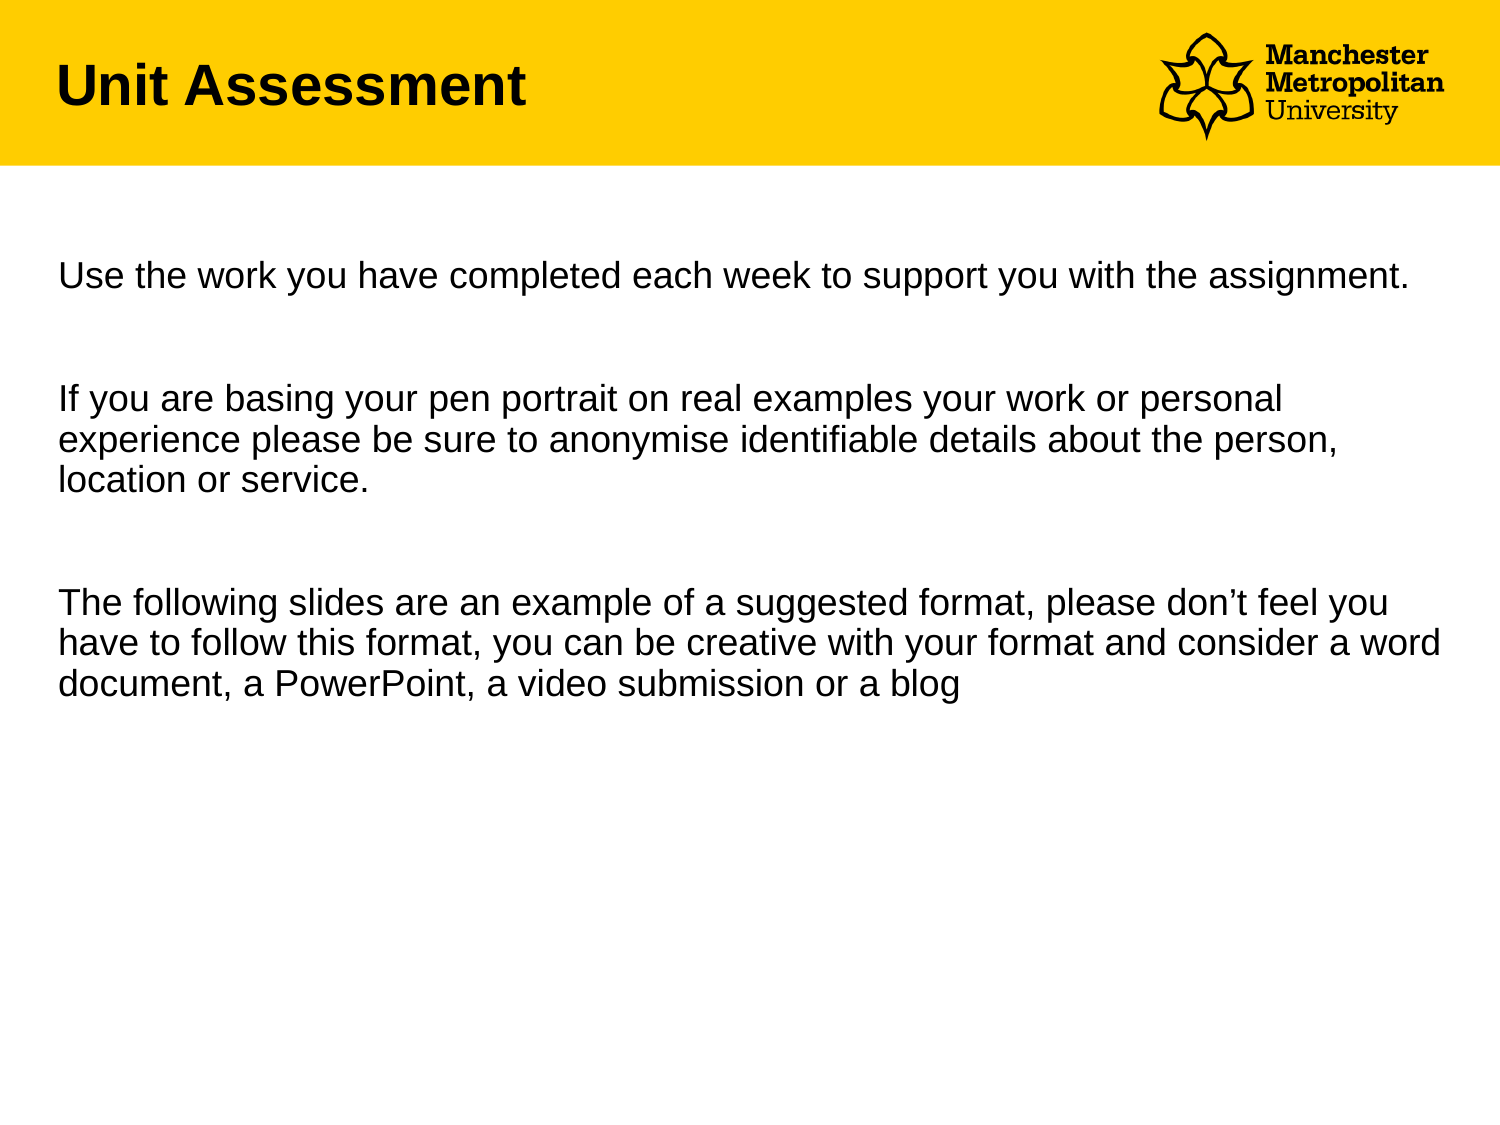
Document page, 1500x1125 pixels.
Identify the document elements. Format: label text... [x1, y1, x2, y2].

picture [1094, 0, 1500, 229]
title Unit Assessment [41, 28, 1459, 126]
list Use the work you have completed each week to support you with the assignment. If you are basing your pen portrait on real examples your work or personal experience please be sure to anonymise identifiable details about the person, location or service. The following slides are an example of a suggested format, please don’t feel you have to follow this format, you can be creative with your format and consider a word document, a PowerPoint, a video submission or a blog [43, 183, 1459, 942]
